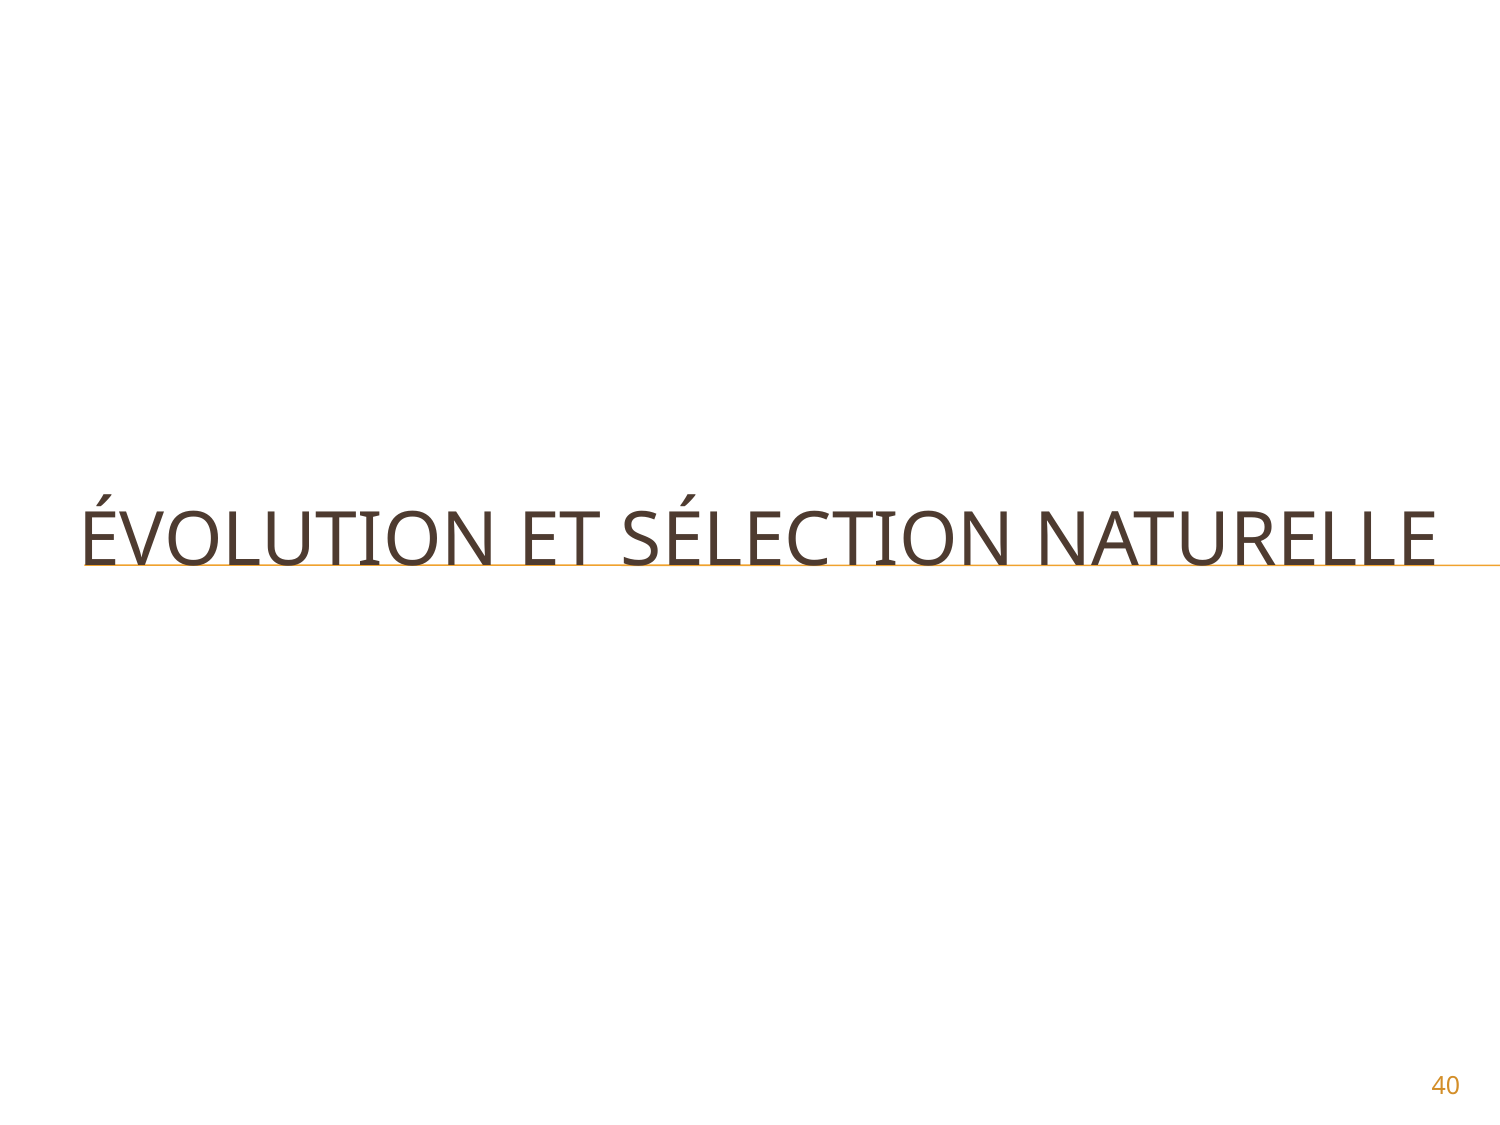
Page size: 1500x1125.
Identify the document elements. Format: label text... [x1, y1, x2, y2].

slide_number 40 [1350, 1062, 1475, 1103]
title Évolution et sélection naturelle [29, 483, 1455, 678]
